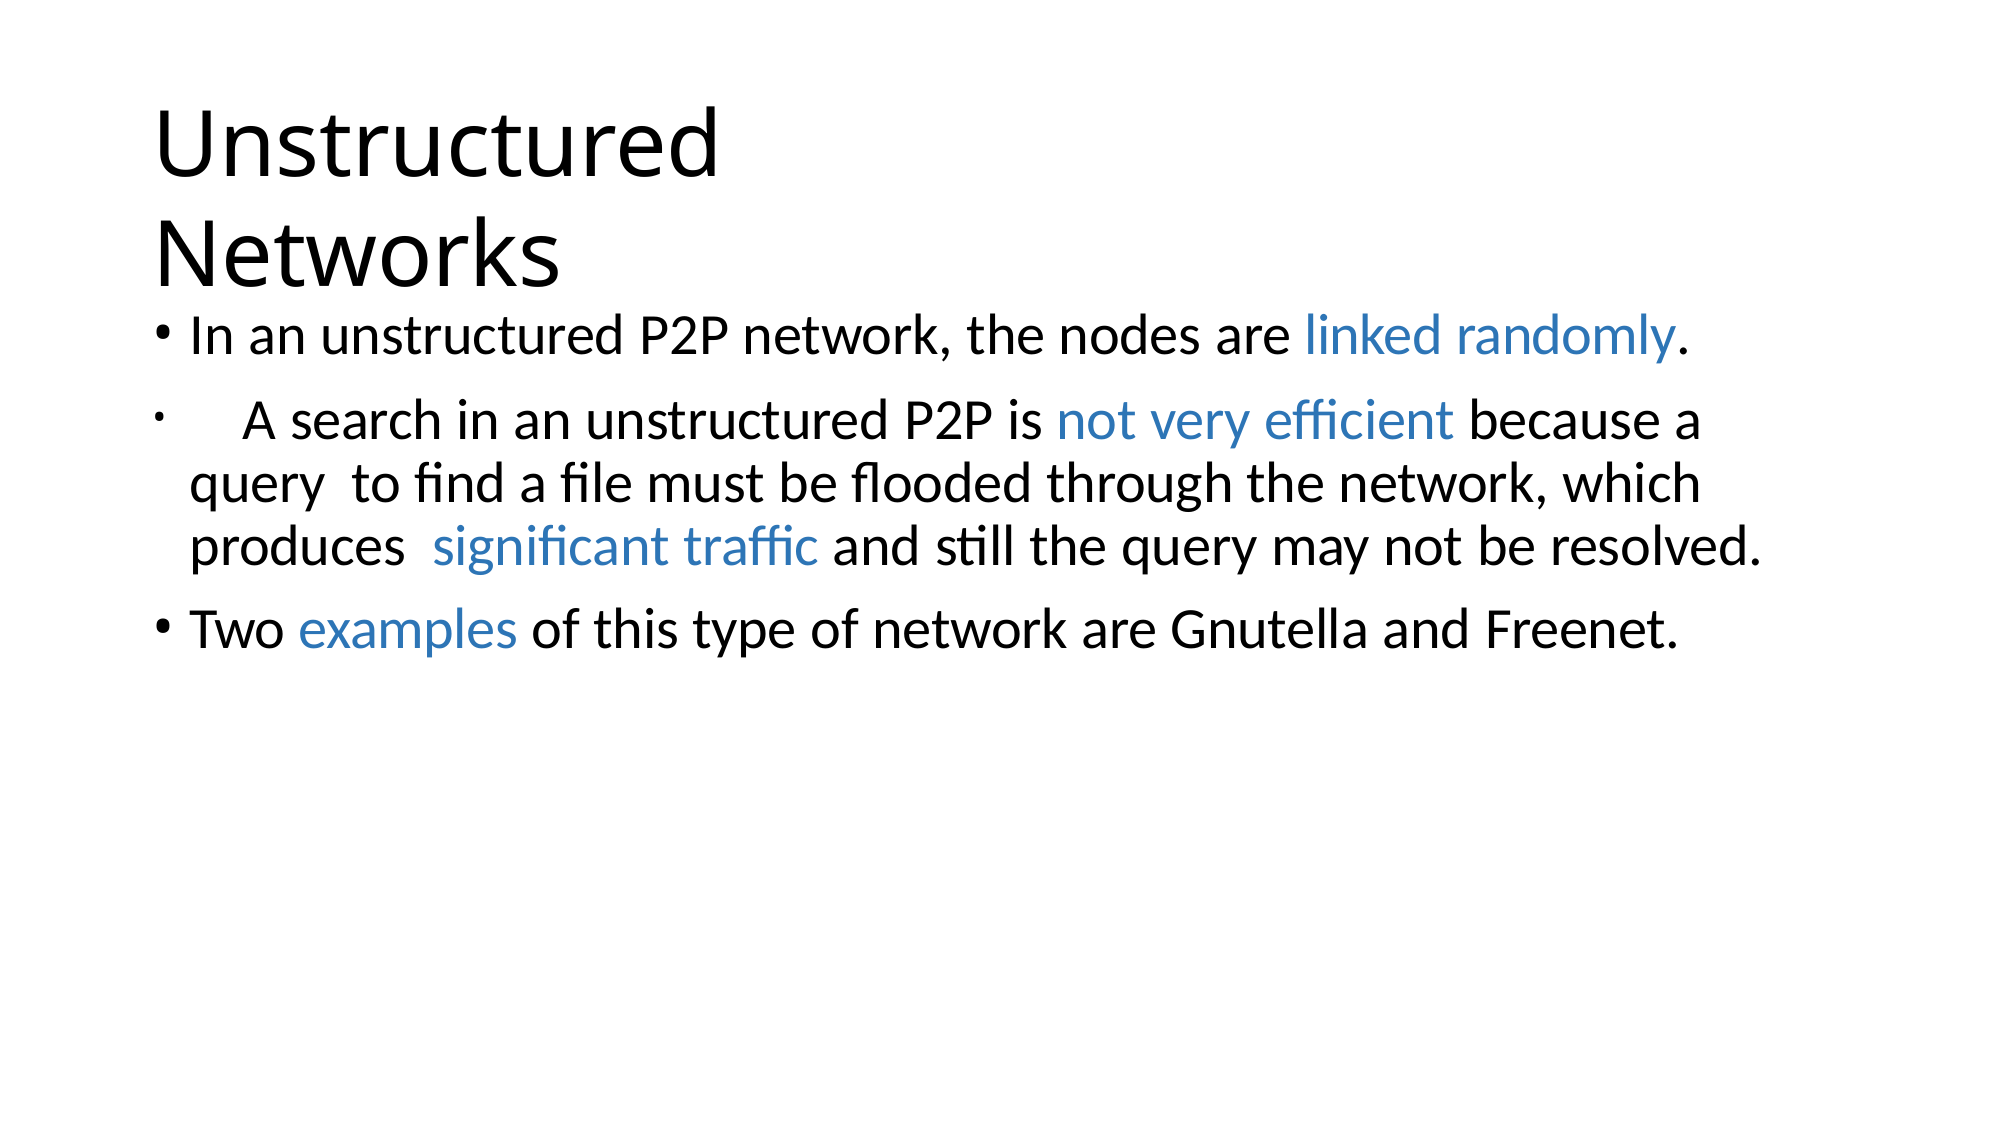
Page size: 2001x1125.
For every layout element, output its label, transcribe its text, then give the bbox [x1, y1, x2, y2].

title Unstructured Networks [150, 82, 1017, 279]
text_box In an unstructured P2P network, the nodes are linked randomly. A search in an unstructured P2P is not very efficient because a query to find a file must be flooded through the network, which produces significant traffic and still the query may not be resolved. Two examples of this type of network are Gnutella and Freenet. [150, 279, 1826, 660]
